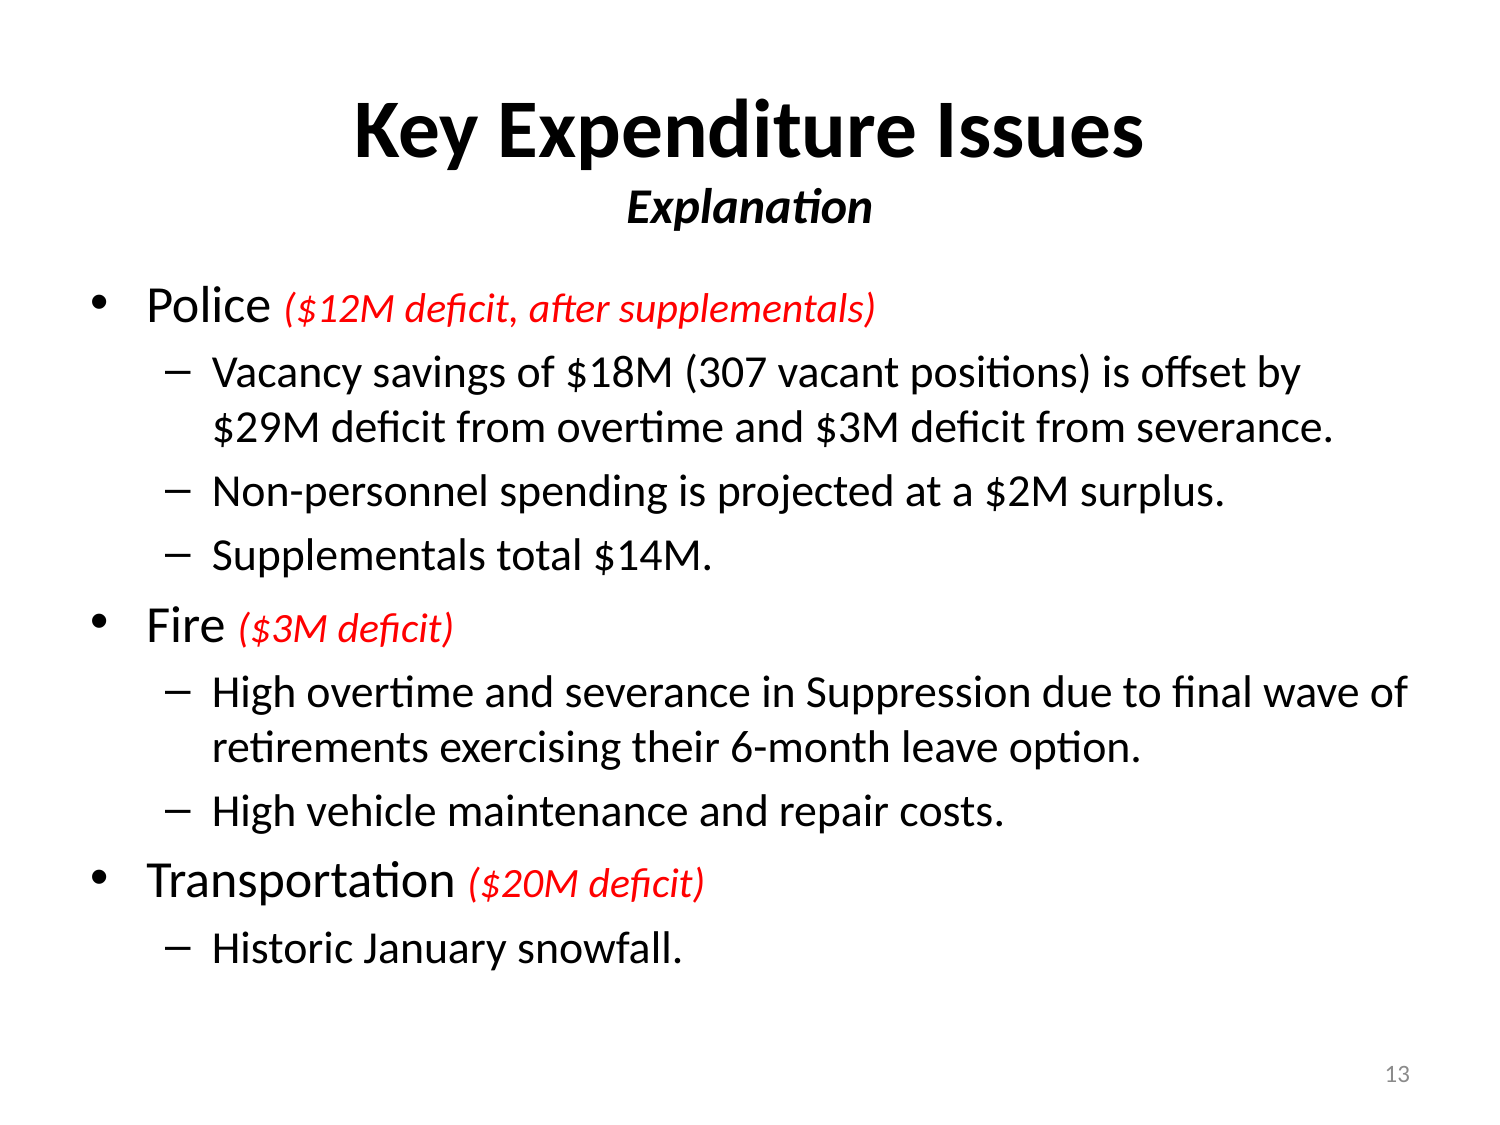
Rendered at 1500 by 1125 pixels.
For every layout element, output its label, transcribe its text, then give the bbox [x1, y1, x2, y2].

title Key Expenditure Issues Explanation [75, 45, 1425, 262]
list Police ($12M deficit, after supplementals) Vacancy savings of $18M (307 vacant positions) is offset by $29M deficit from overtime and $3M deficit from severance. Non-personnel spending is projected at a $2M surplus. Supplementals total $14M. Fire ($3M deficit) High overtime and severance in Suppression due to final wave of retirements exercising their 6-month leave option. High vehicle maintenance and repair costs. Transportation ($20M deficit) Historic January snowfall. [75, 262, 1425, 1005]
slide_number 13 [1074, 1042, 1425, 1103]
